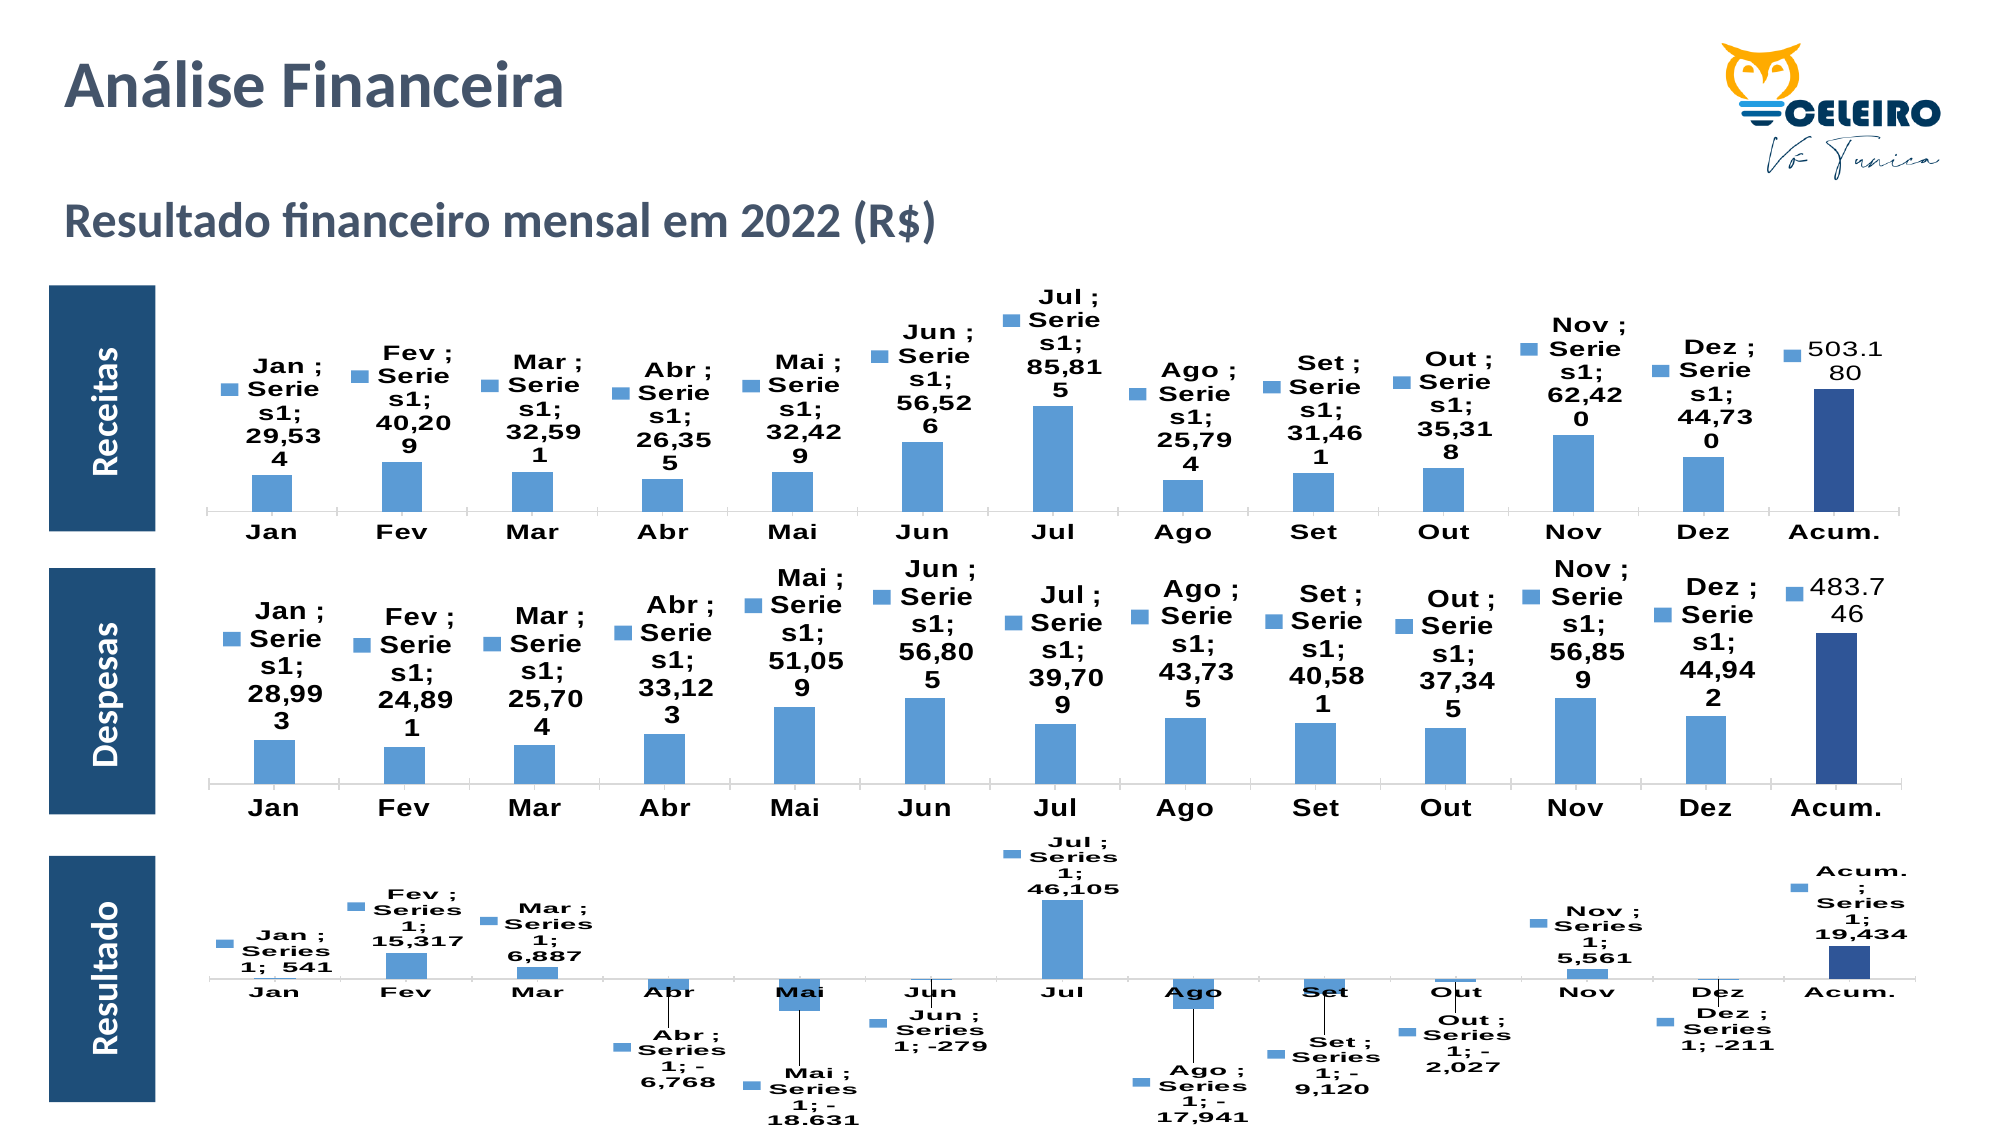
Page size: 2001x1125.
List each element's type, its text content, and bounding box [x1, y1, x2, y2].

text_box Receitas [49, 285, 156, 532]
title Análise Financeira Resultado financeiro mensal em 2022 (R$) [49, 49, 1429, 249]
text_box Resultado [49, 855, 156, 1103]
chart [171, 261, 1951, 1125]
text_box Despesas [49, 568, 156, 815]
picture [1712, 33, 1955, 194]
